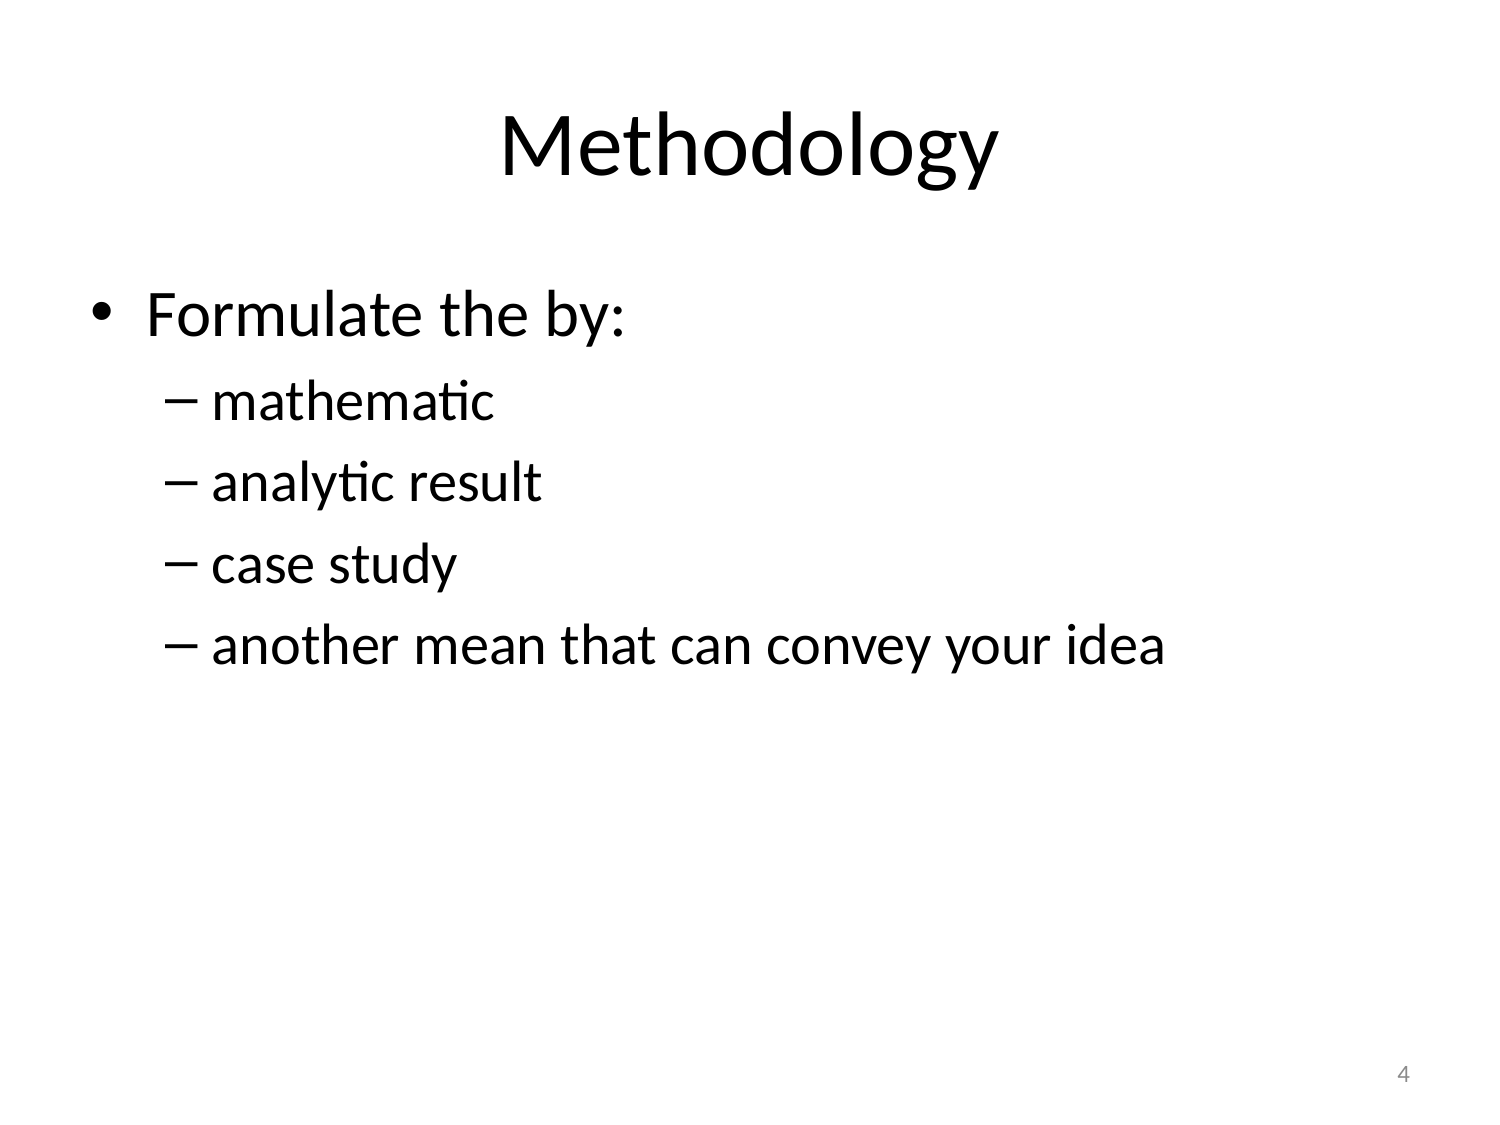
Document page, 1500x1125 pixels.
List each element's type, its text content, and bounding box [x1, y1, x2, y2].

list Formulate the by: mathematic analytic result case study another mean that can convey your idea [75, 262, 1425, 1005]
title Methodology [75, 45, 1425, 233]
slide_number 4 [1074, 1042, 1425, 1103]
